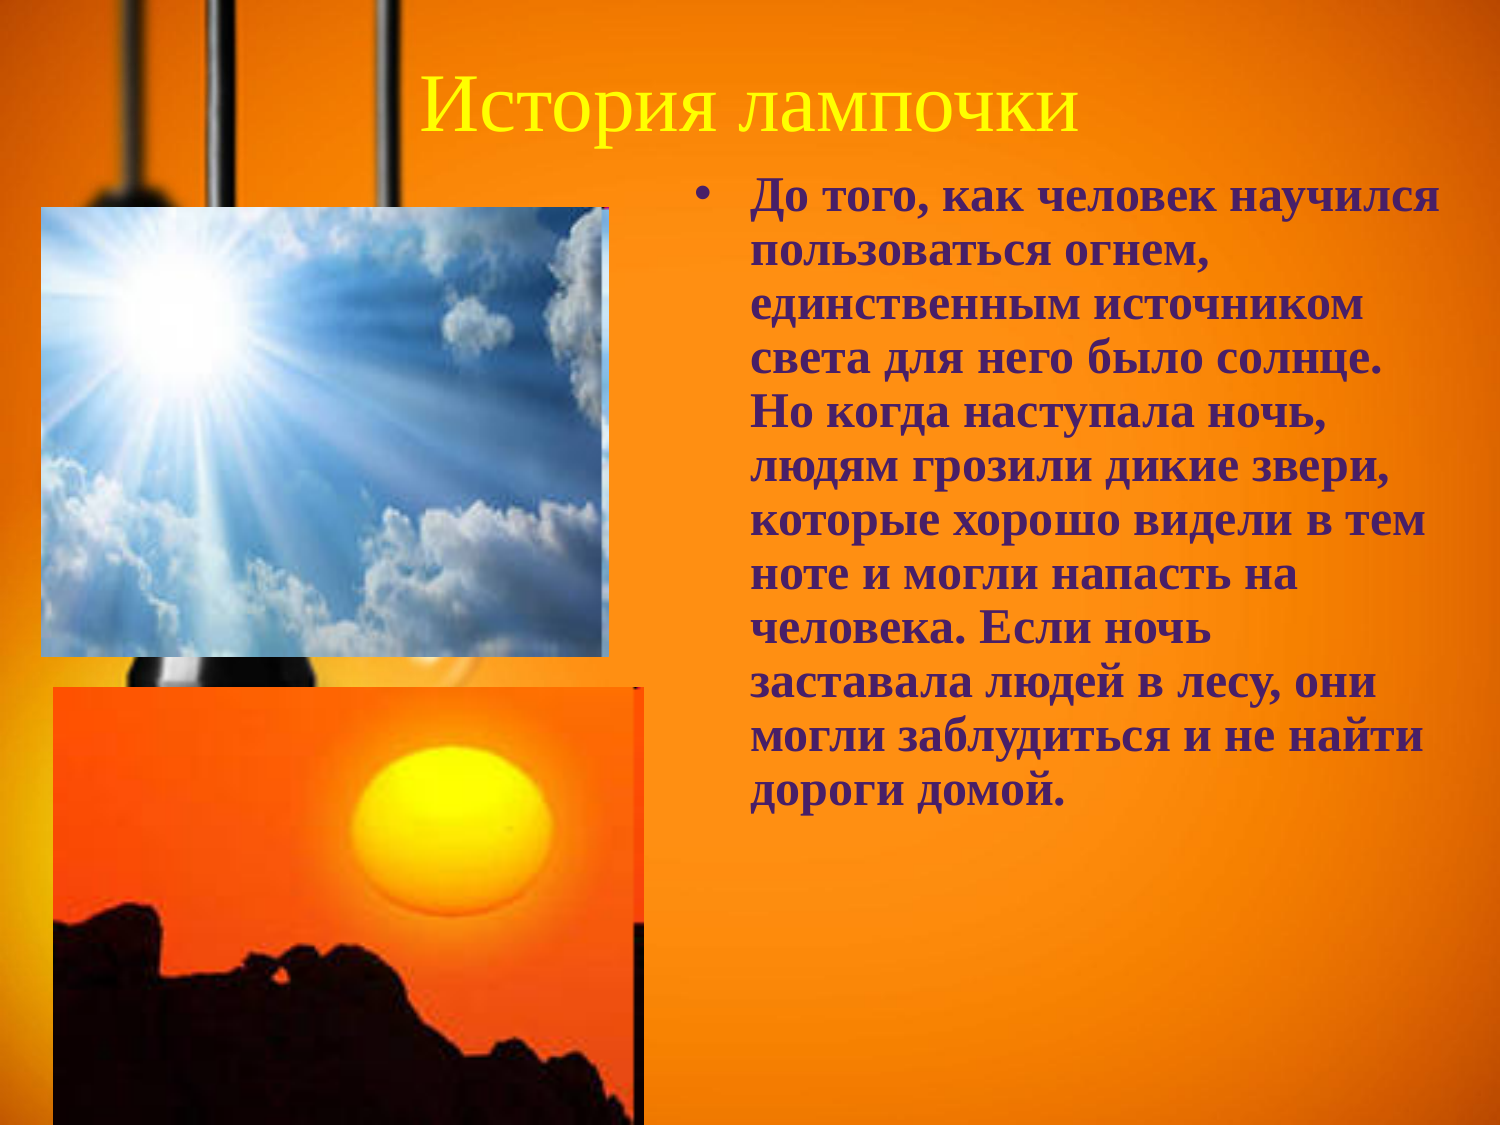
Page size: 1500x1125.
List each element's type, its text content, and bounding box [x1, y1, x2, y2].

list До того, как человек научился пользоваться огнем, единственным источником света для него было солнце. Но когда наступала ночь, людям грозили дикие звери, которые хорошо видели в тем­ноте и могли напасть на человека. Если ночь заставала людей в лесу, они могли заблудиться и не найти дороги домой. [679, 160, 1459, 1005]
title История лампочки [75, 0, 1425, 197]
picture [0, 0, 1500, 1125]
